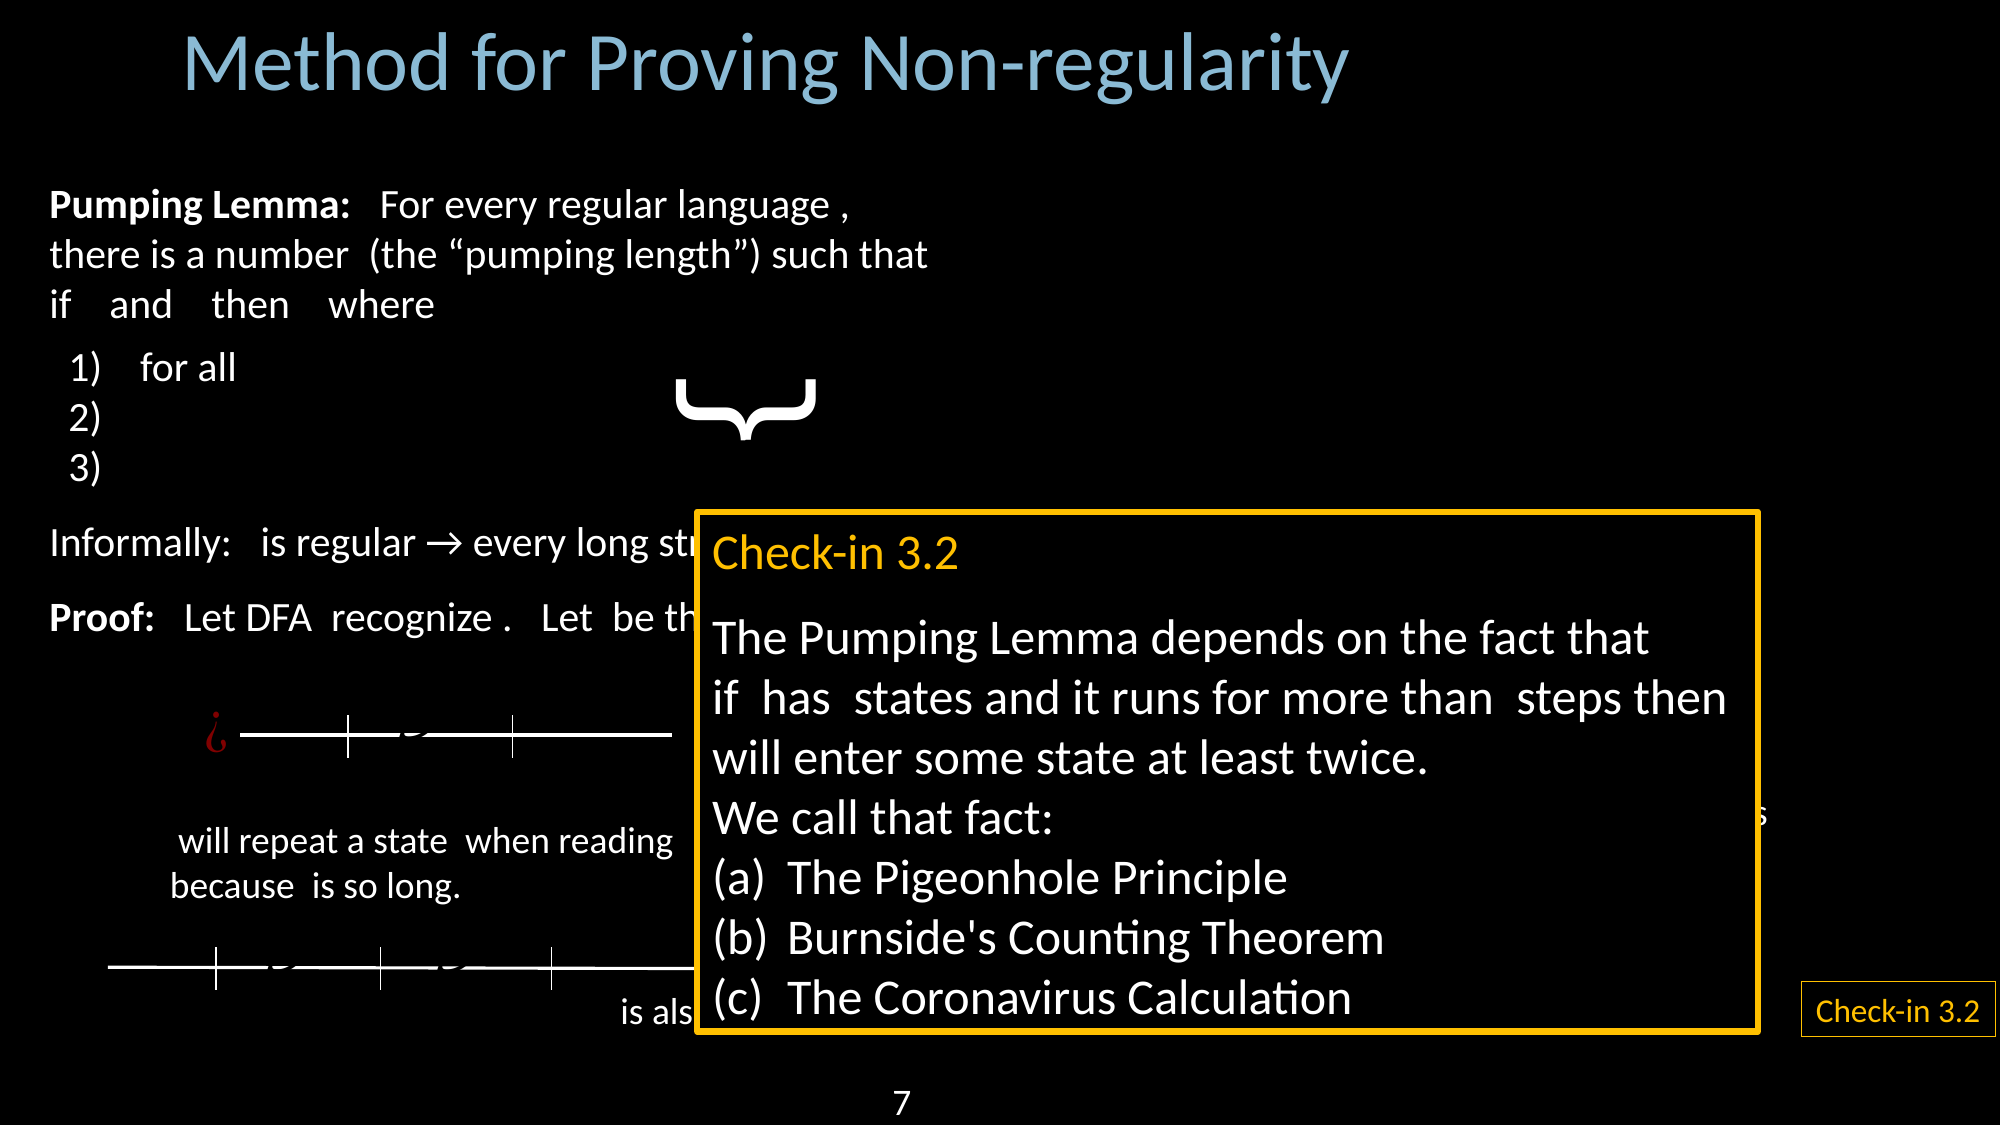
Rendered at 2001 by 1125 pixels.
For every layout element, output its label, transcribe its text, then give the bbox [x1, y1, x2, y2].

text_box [667, 352, 865, 482]
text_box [255, 680, 626, 743]
text_box Check-in 3.2 [1801, 981, 1996, 1037]
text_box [312, 715, 545, 812]
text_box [545, 701, 673, 767]
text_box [126, 701, 312, 767]
text_box 7 [877, 1070, 927, 1125]
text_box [843, 673, 1397, 975]
text_box Method for Proving Non-regularity [72, 0, 1461, 115]
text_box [107, 912, 912, 1049]
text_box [962, 746, 1340, 927]
